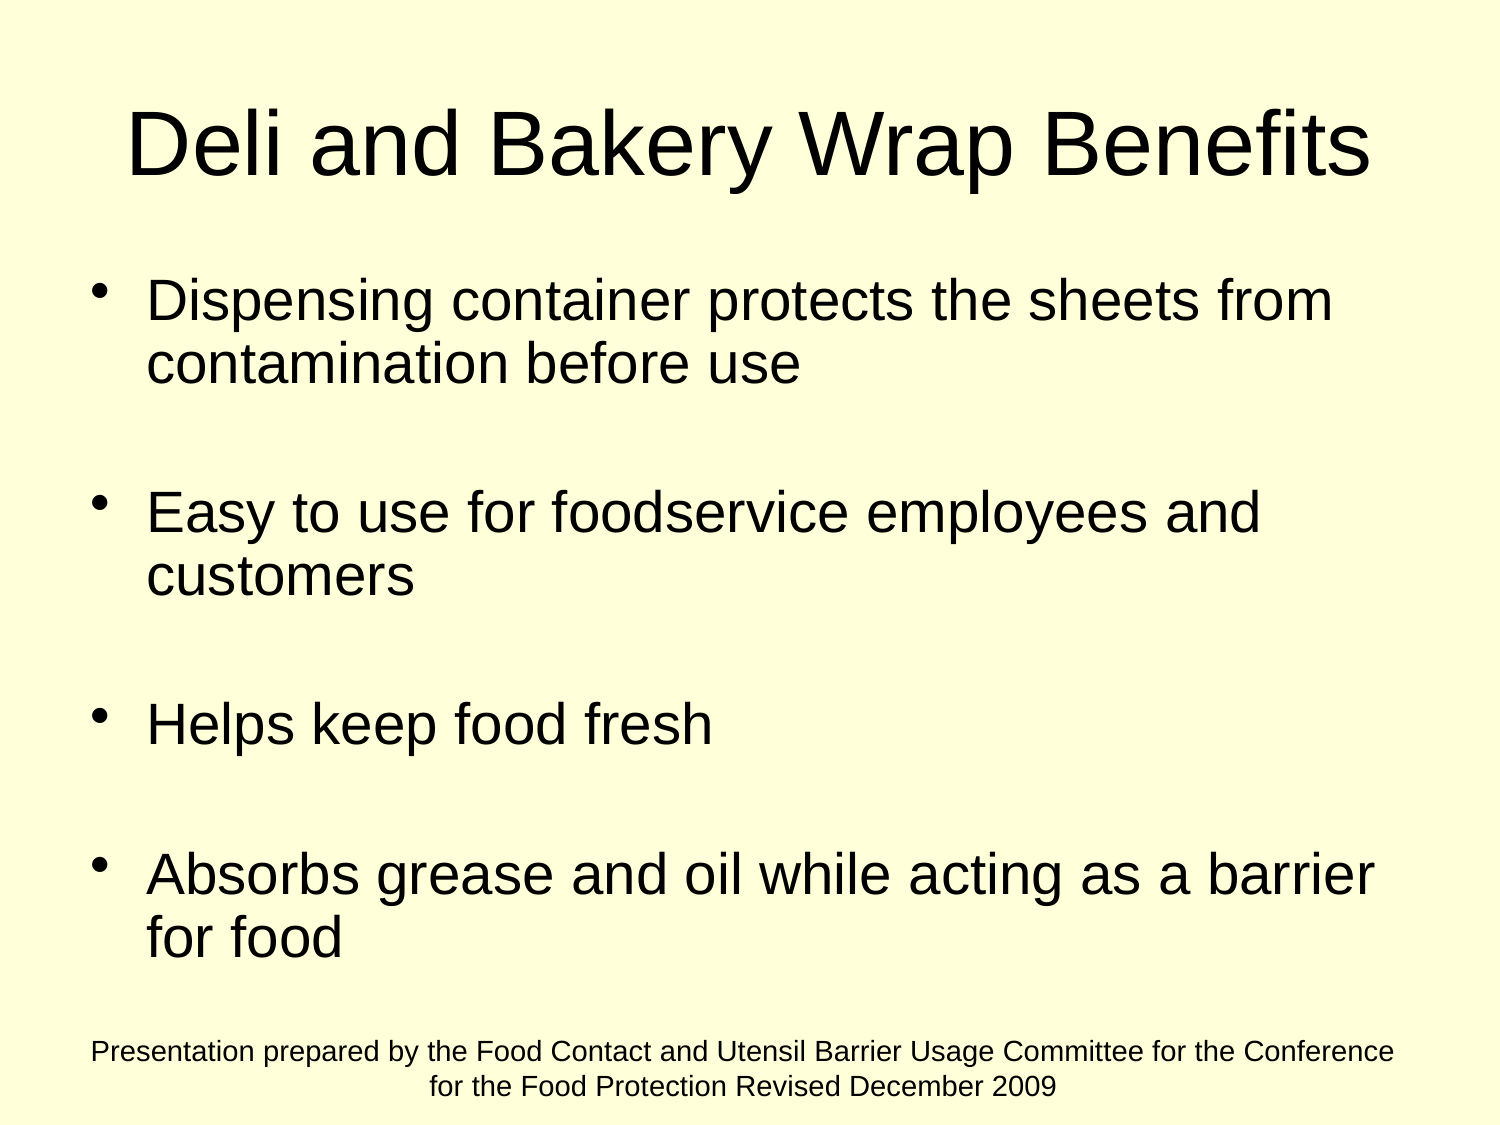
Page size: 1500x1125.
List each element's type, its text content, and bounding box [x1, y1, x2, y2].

list Dispensing container protects the sheets from contamination before use Easy to use for foodservice employees and customers Helps keep food fresh Absorbs grease and oil while acting as a barrier for food [75, 262, 1425, 1005]
title Deli and Bakery Wrap Benefits [75, 45, 1425, 233]
footer Presentation prepared by the Food Contact and Utensil Barrier Usage Committee for the Conference for the Food Protection Revised December 2009 [62, 1024, 1426, 1103]
